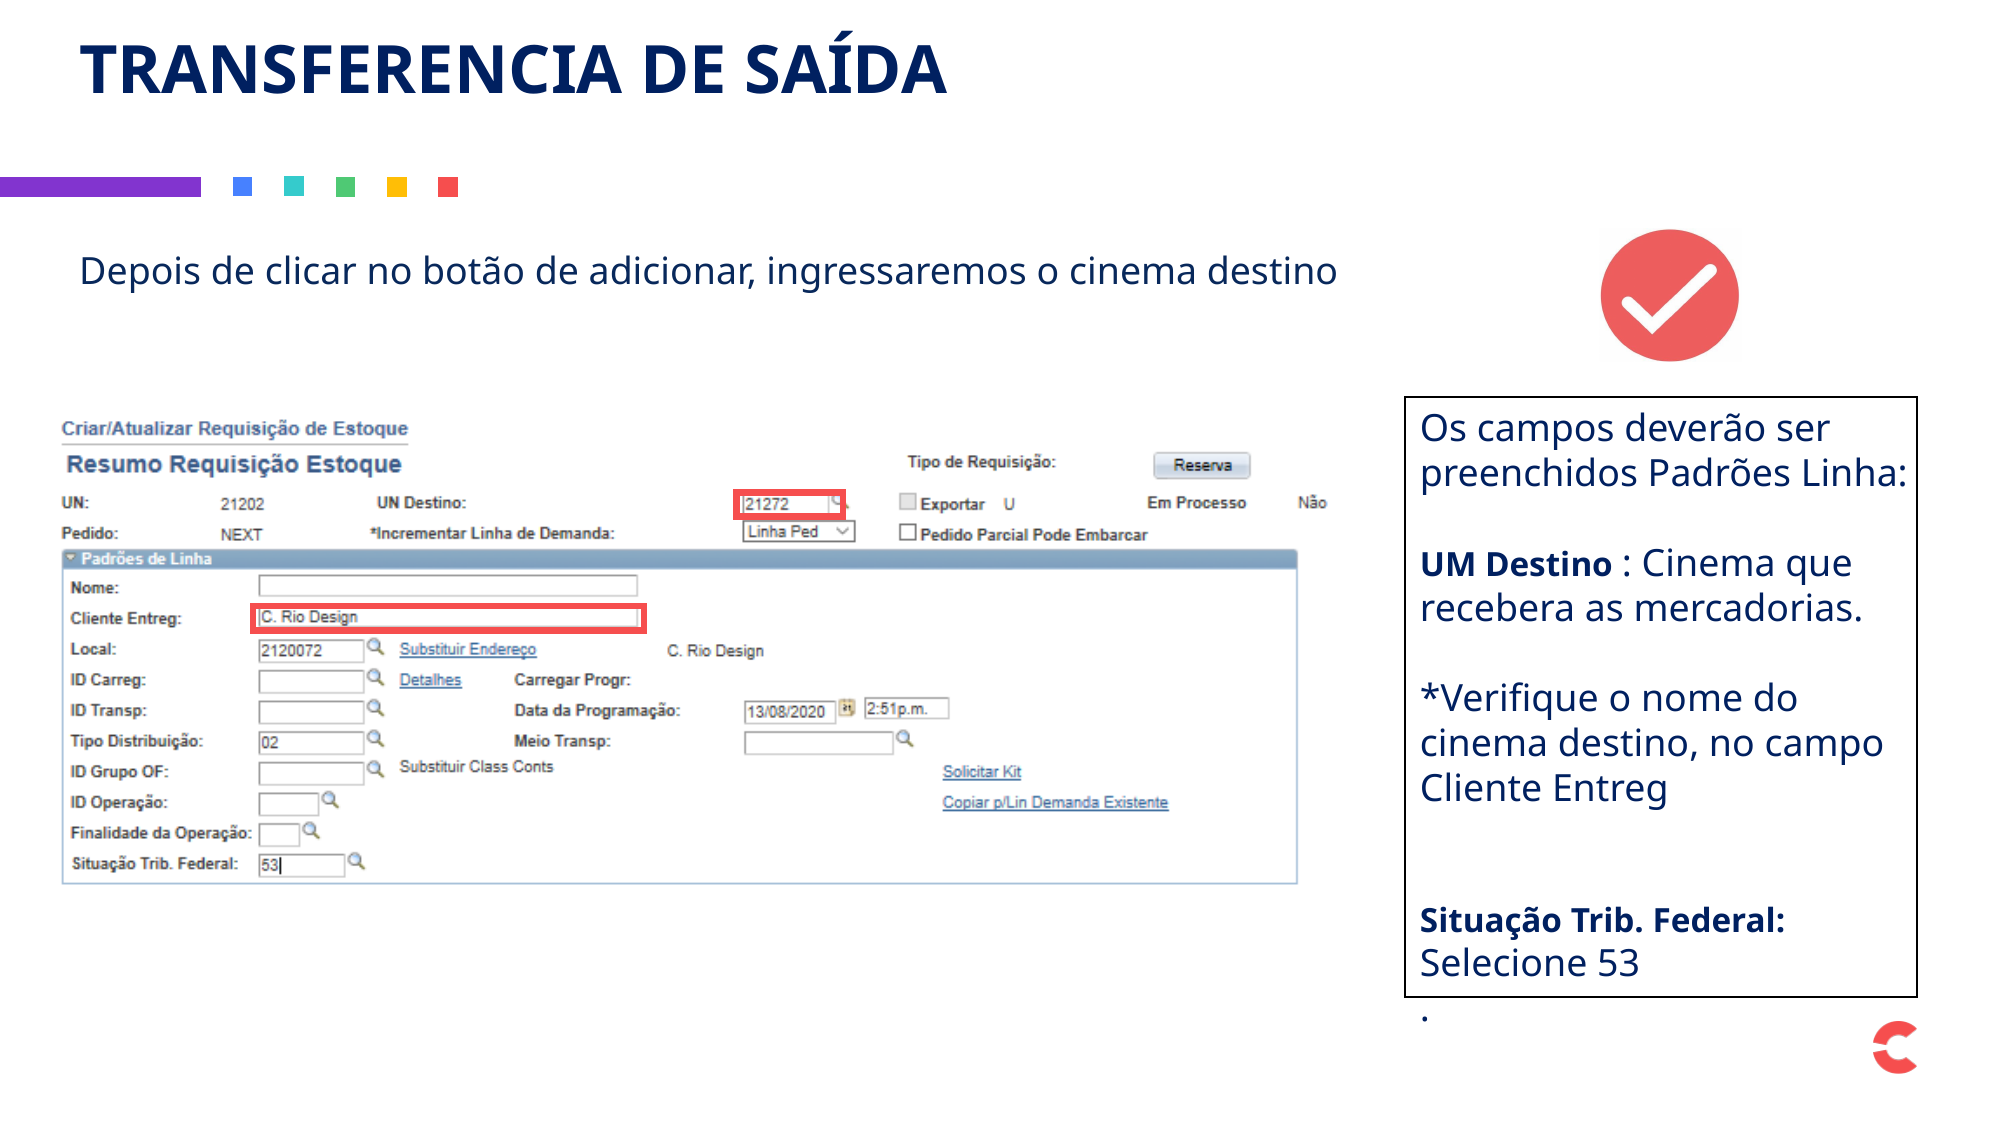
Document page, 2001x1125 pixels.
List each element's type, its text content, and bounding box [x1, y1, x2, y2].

text_box Os campos deverão ser preenchidos Padrões Linha: UM Destino : Cinema que recebera as mercadorias. *Verifique o nome do cinema destino, no campo Cliente Entreg Situação Trib. Federal: Selecione 53 . [1405, 396, 1936, 1037]
text_box [1599, 228, 1742, 362]
picture [1873, 1021, 1917, 1074]
text_box [1404, 396, 1918, 998]
picture [50, 403, 1340, 895]
text_box Depois de clicar no botão de adicionar, ingressaremos o cinema destino [64, 216, 1885, 299]
text_box [438, 177, 458, 197]
text_box [0, 177, 64, 197]
text_box TRANSFERENCIA DE SAÍDA [64, 19, 1767, 215]
